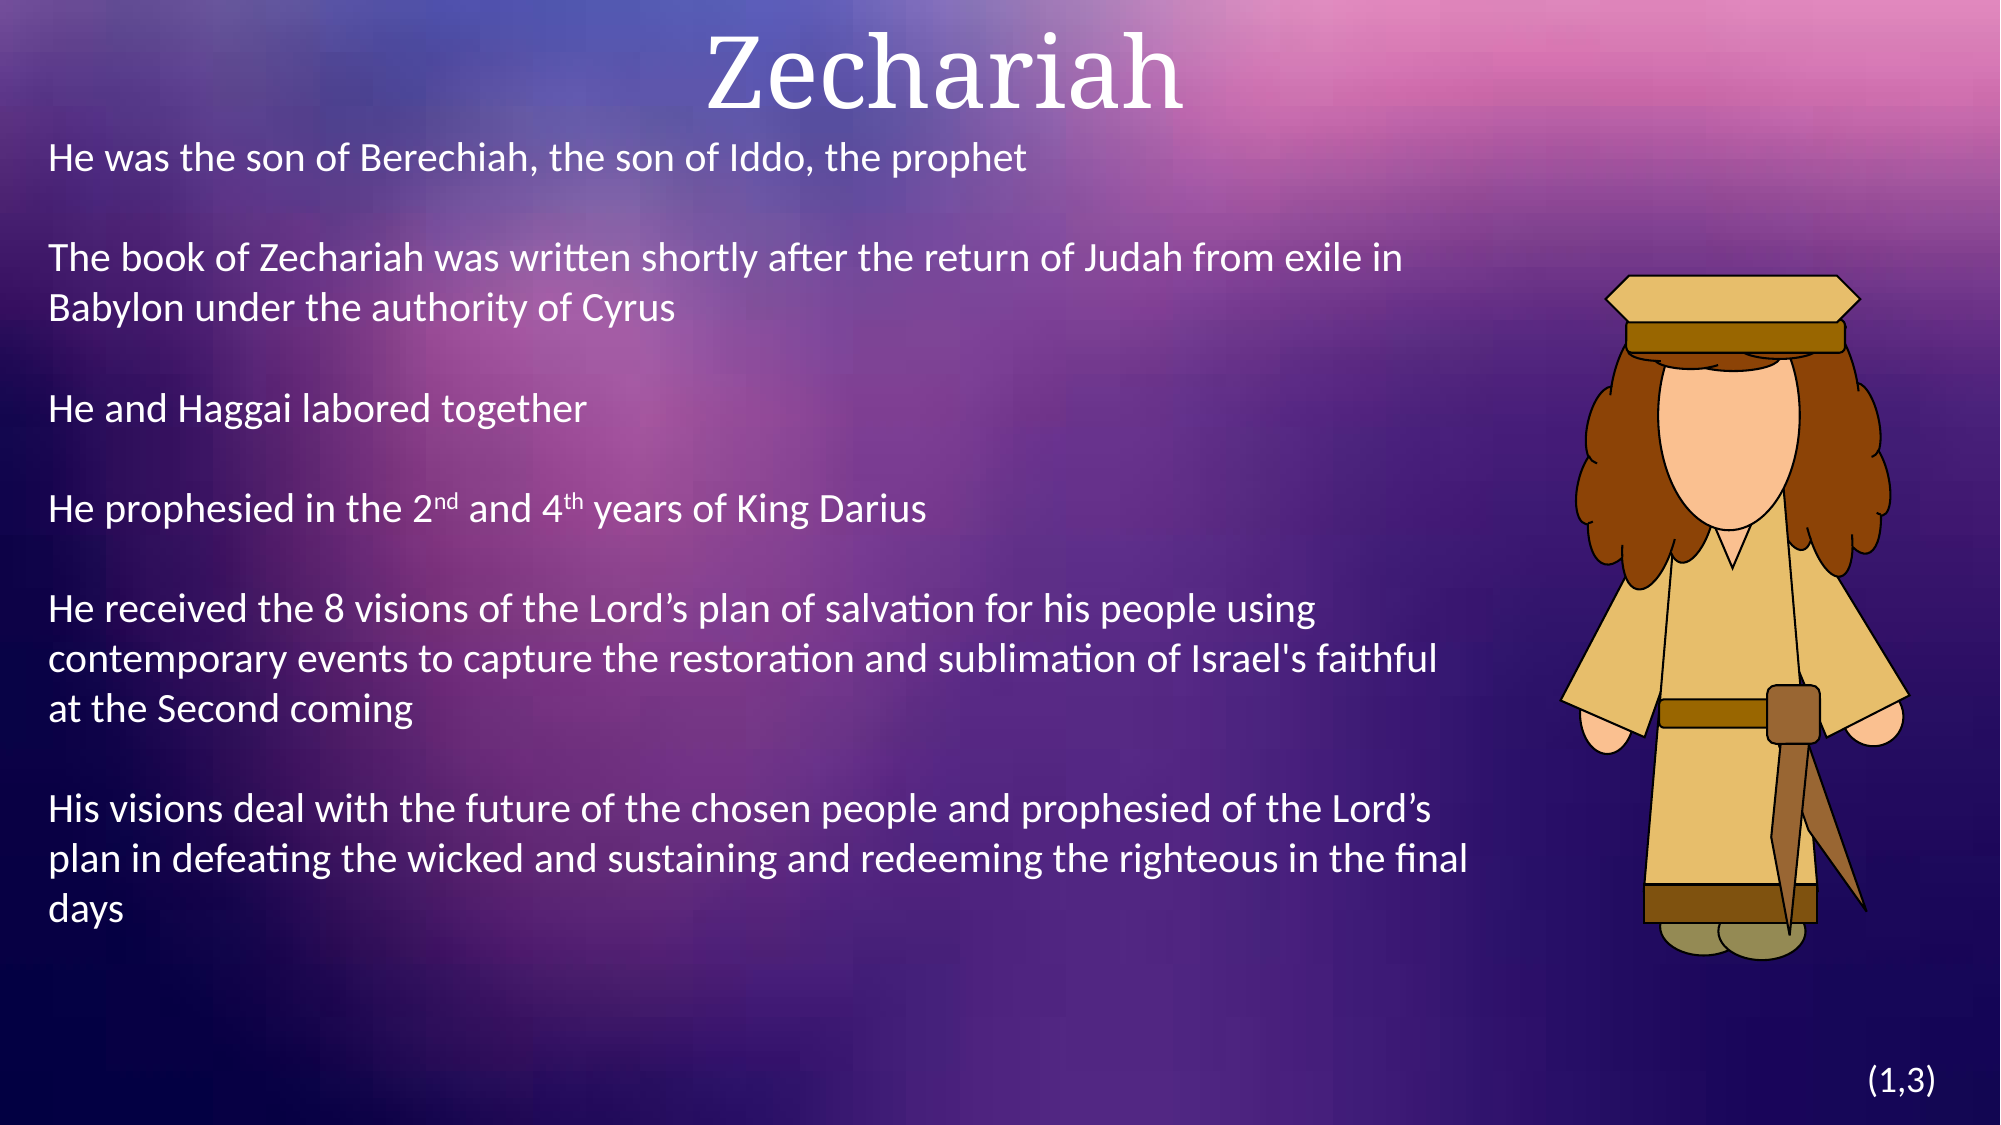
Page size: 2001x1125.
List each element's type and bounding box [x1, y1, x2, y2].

text_box [1579, 275, 1904, 961]
picture [0, 0, 2000, 1125]
